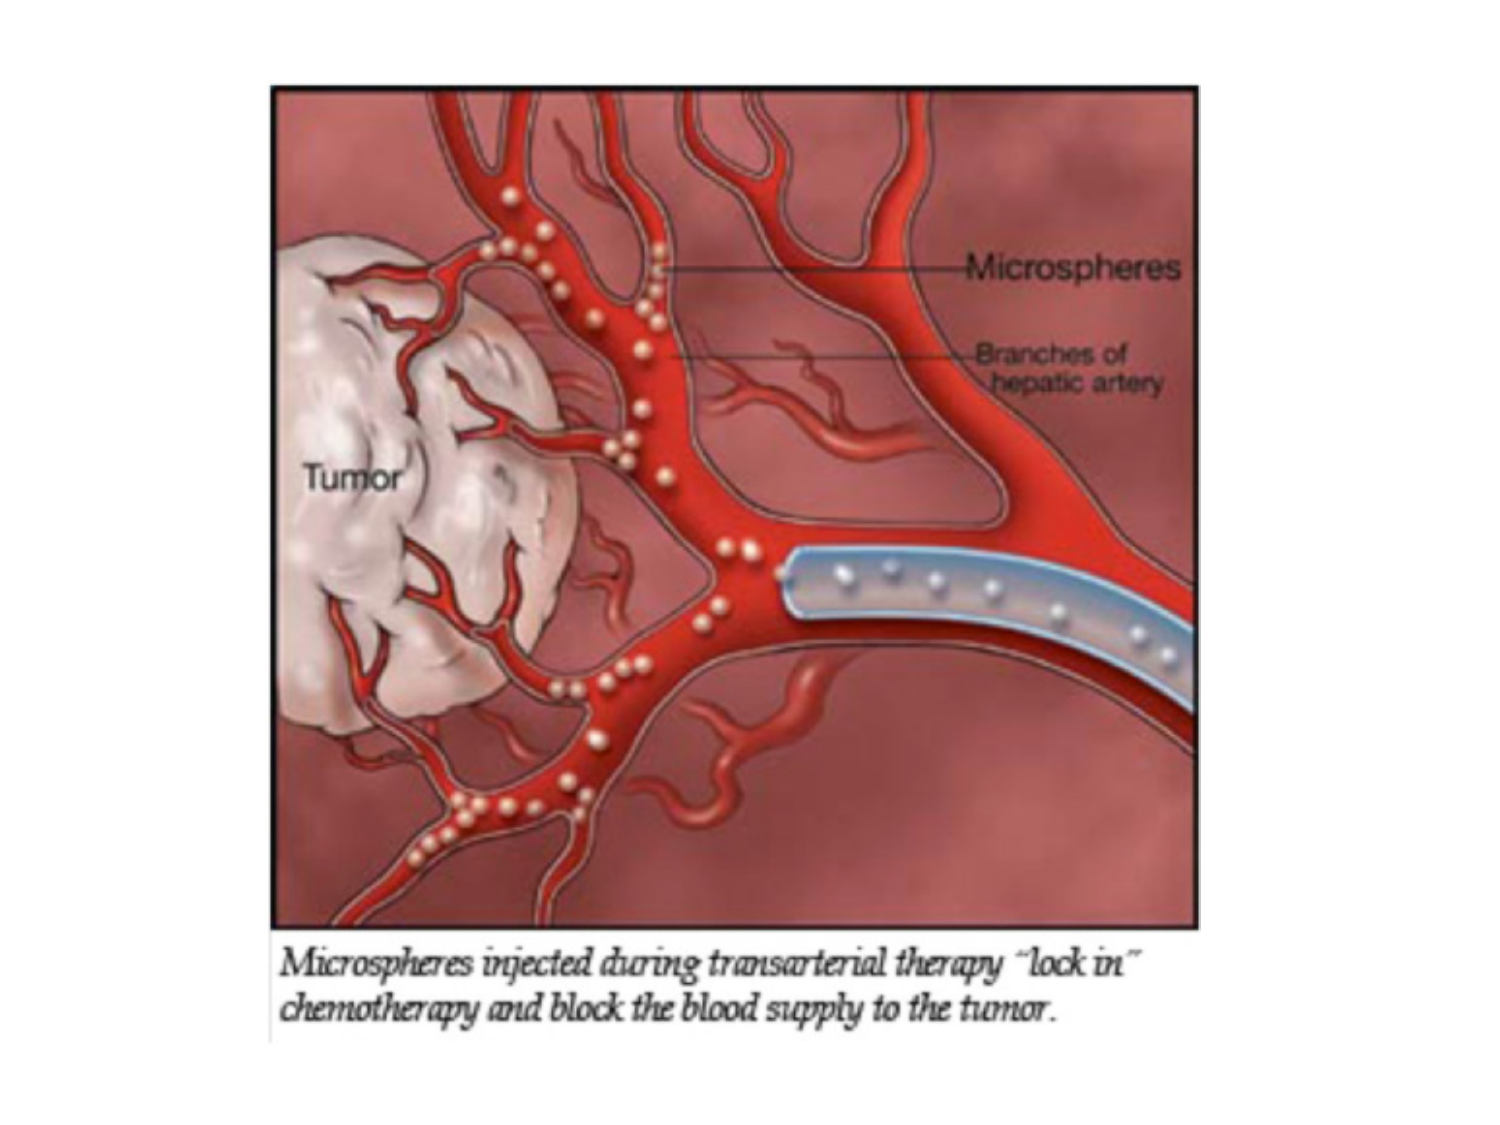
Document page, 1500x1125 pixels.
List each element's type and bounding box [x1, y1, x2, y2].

picture [265, 80, 1201, 1045]
